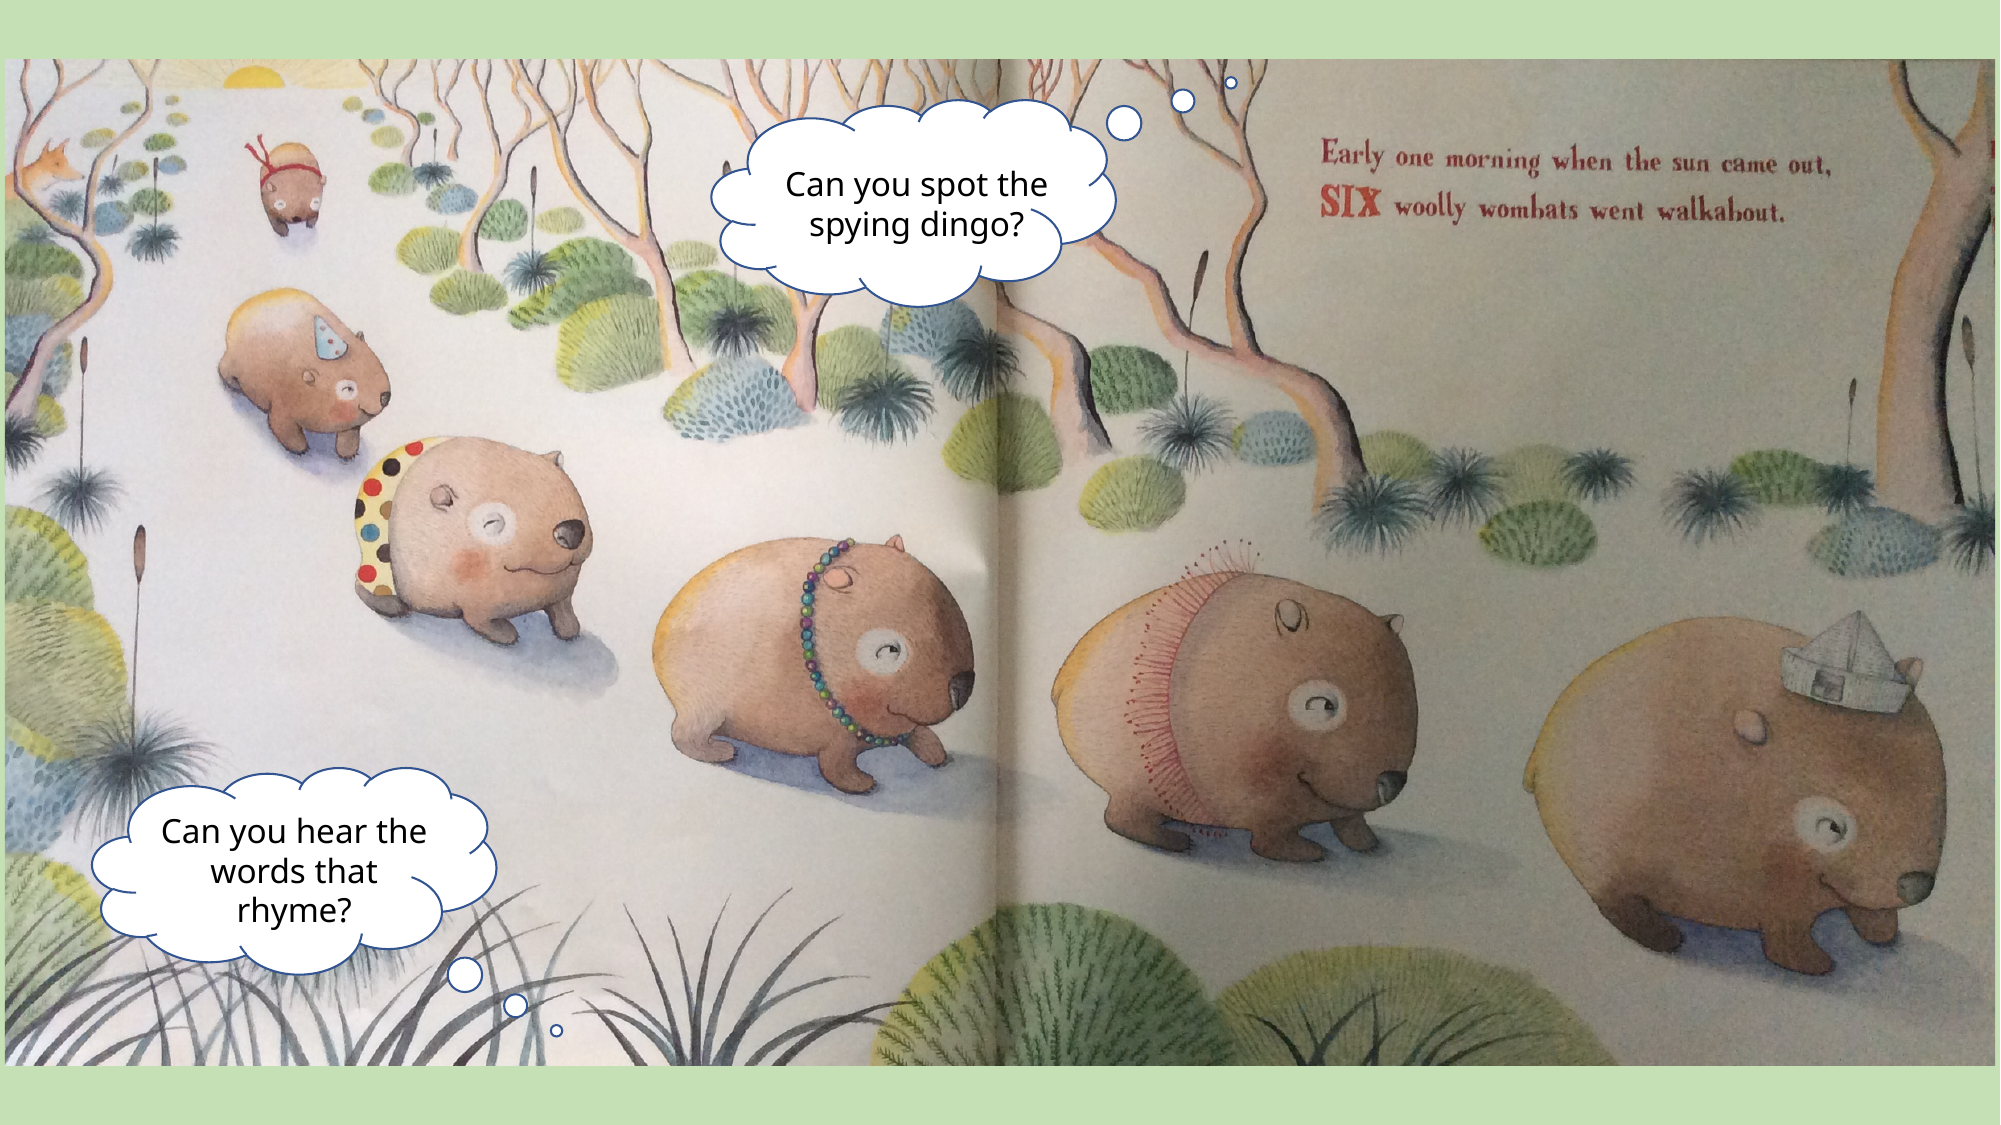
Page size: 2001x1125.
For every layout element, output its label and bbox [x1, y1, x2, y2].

list [4, 59, 1996, 1066]
